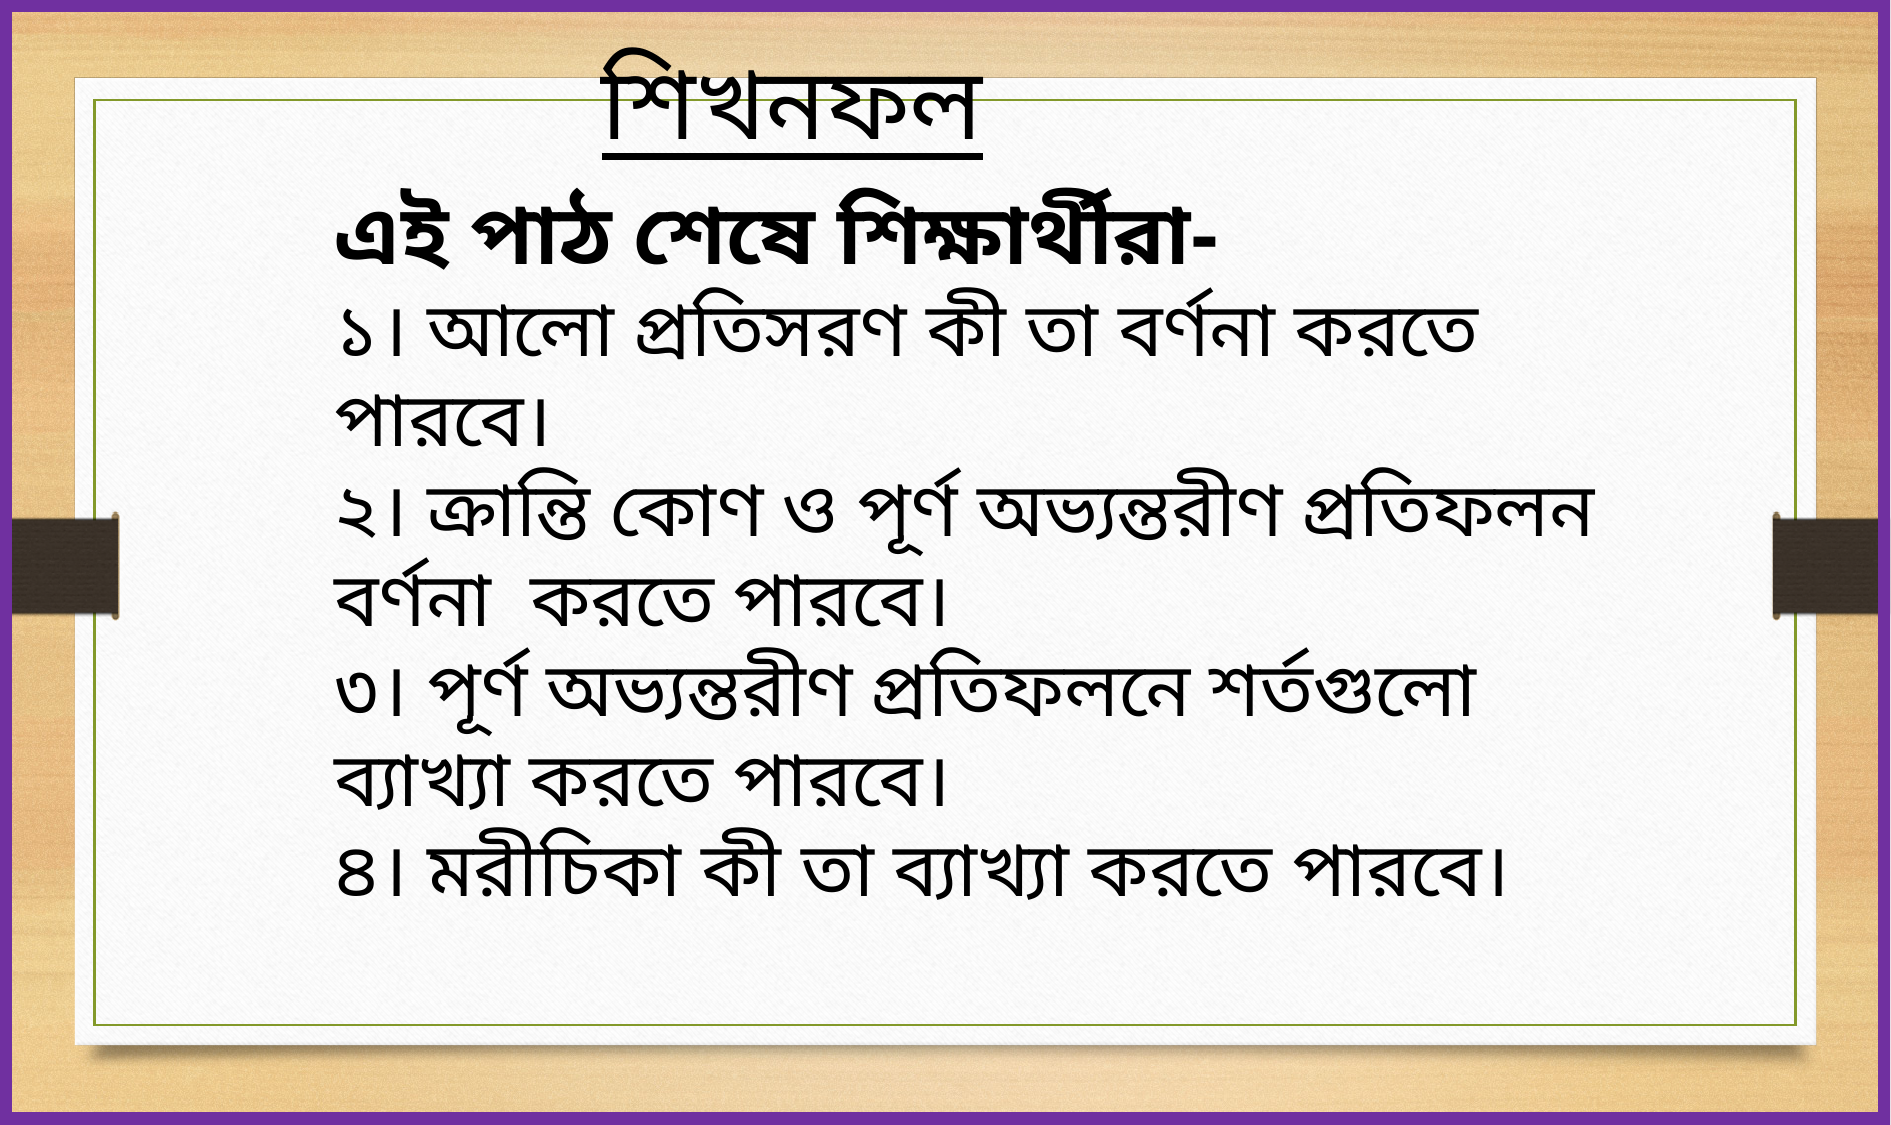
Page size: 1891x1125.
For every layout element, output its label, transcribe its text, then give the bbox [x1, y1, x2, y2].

text_box এই পাঠ শেষে শিক্ষার্থীরা- ১। আলো প্রতিসরণ কী তা বর্ণনা করতে পারবে। ২। ক্রান্তি কোণ ও পূর্ণ অভ্যন্তরীণ প্রতিফলন বর্ণনা করতে পারবে। ৩। পূর্ণ অভ্যন্তরীণ প্রতিফলনে শর্তগুলো ব্যাখ্যা করতে পারবে। ৪। মরীচিকা কী তা ব্যাখ্যা করতে পারবে। [320, 173, 1661, 919]
text_box শিখনফল [320, 32, 1265, 168]
text_box [0, 0, 1891, 1125]
